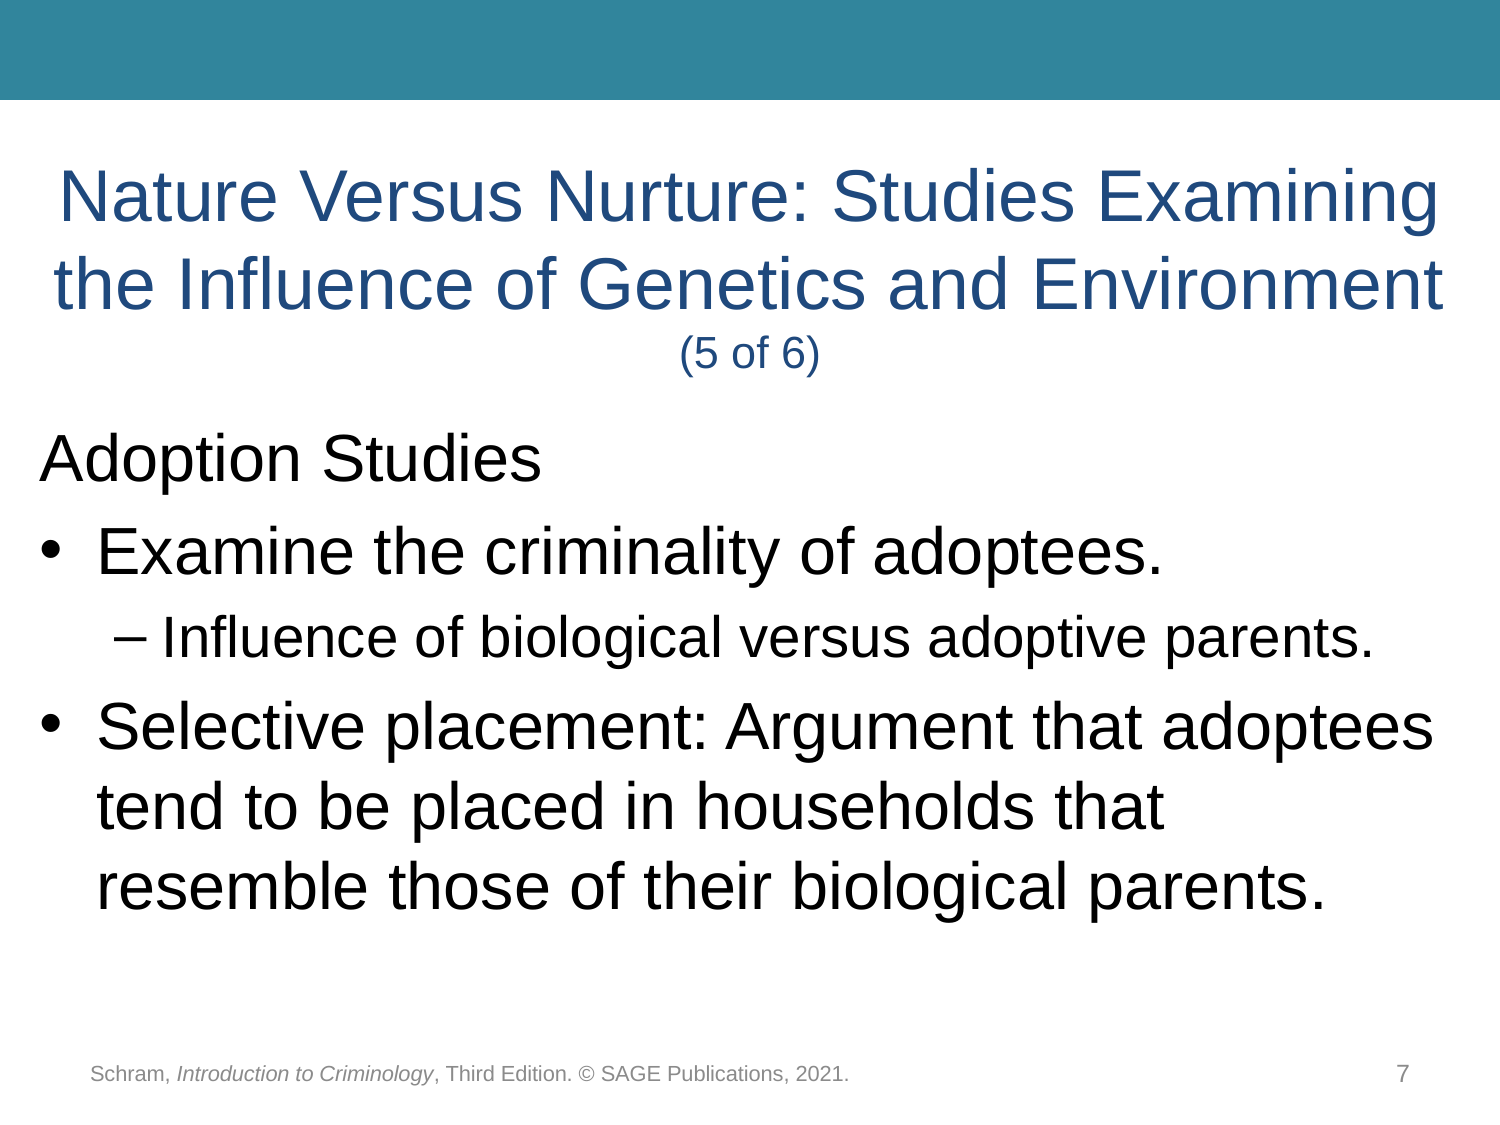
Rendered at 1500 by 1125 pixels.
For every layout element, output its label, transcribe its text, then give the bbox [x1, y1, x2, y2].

title Nature Versus Nurture: Studies Examining the Influence of Genetics and Environment (5 of 6) [37, 125, 1463, 401]
list Adoption Studies Examine the criminality of adoptees. Influence of biological versus adoptive parents. Selective placement: Argument that adoptees tend to be placed in households that resemble those of their biological parents. [24, 406, 1463, 1025]
slide_number 7 [1350, 1042, 1425, 1103]
footer Schram, Introduction to Criminology, Third Edition. © SAGE Publications, 2021. [75, 1042, 1313, 1103]
